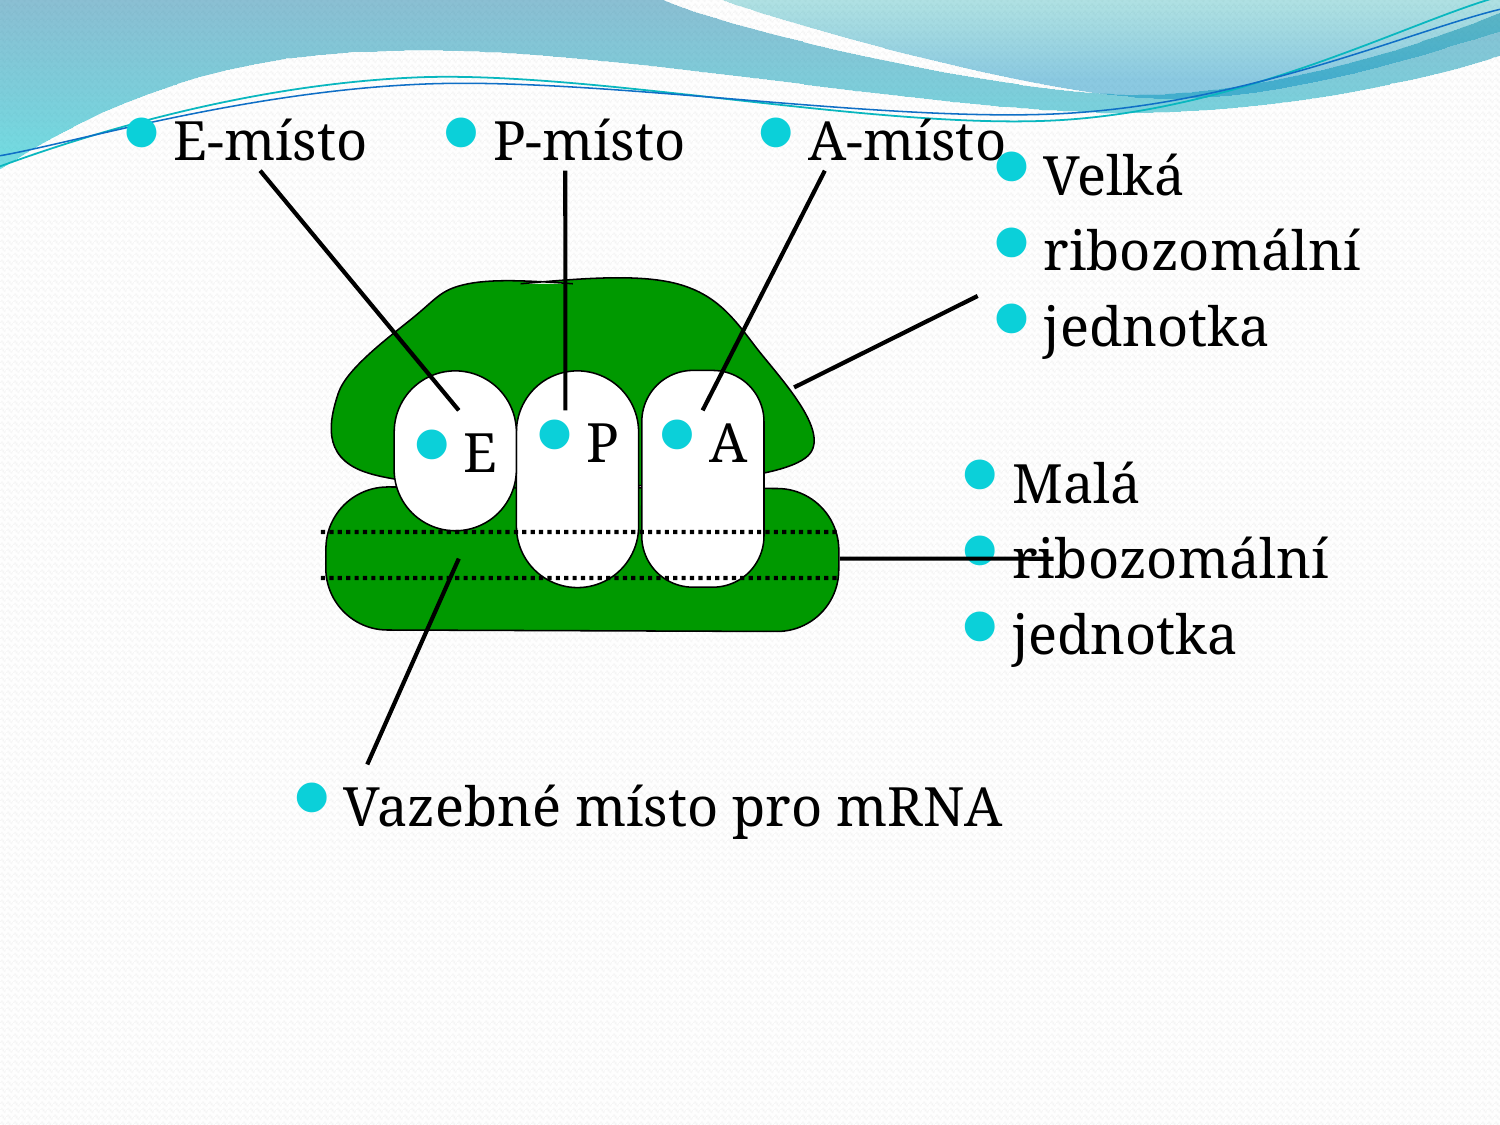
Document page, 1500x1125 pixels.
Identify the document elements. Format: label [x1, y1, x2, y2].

list [100, 101, 1421, 845]
